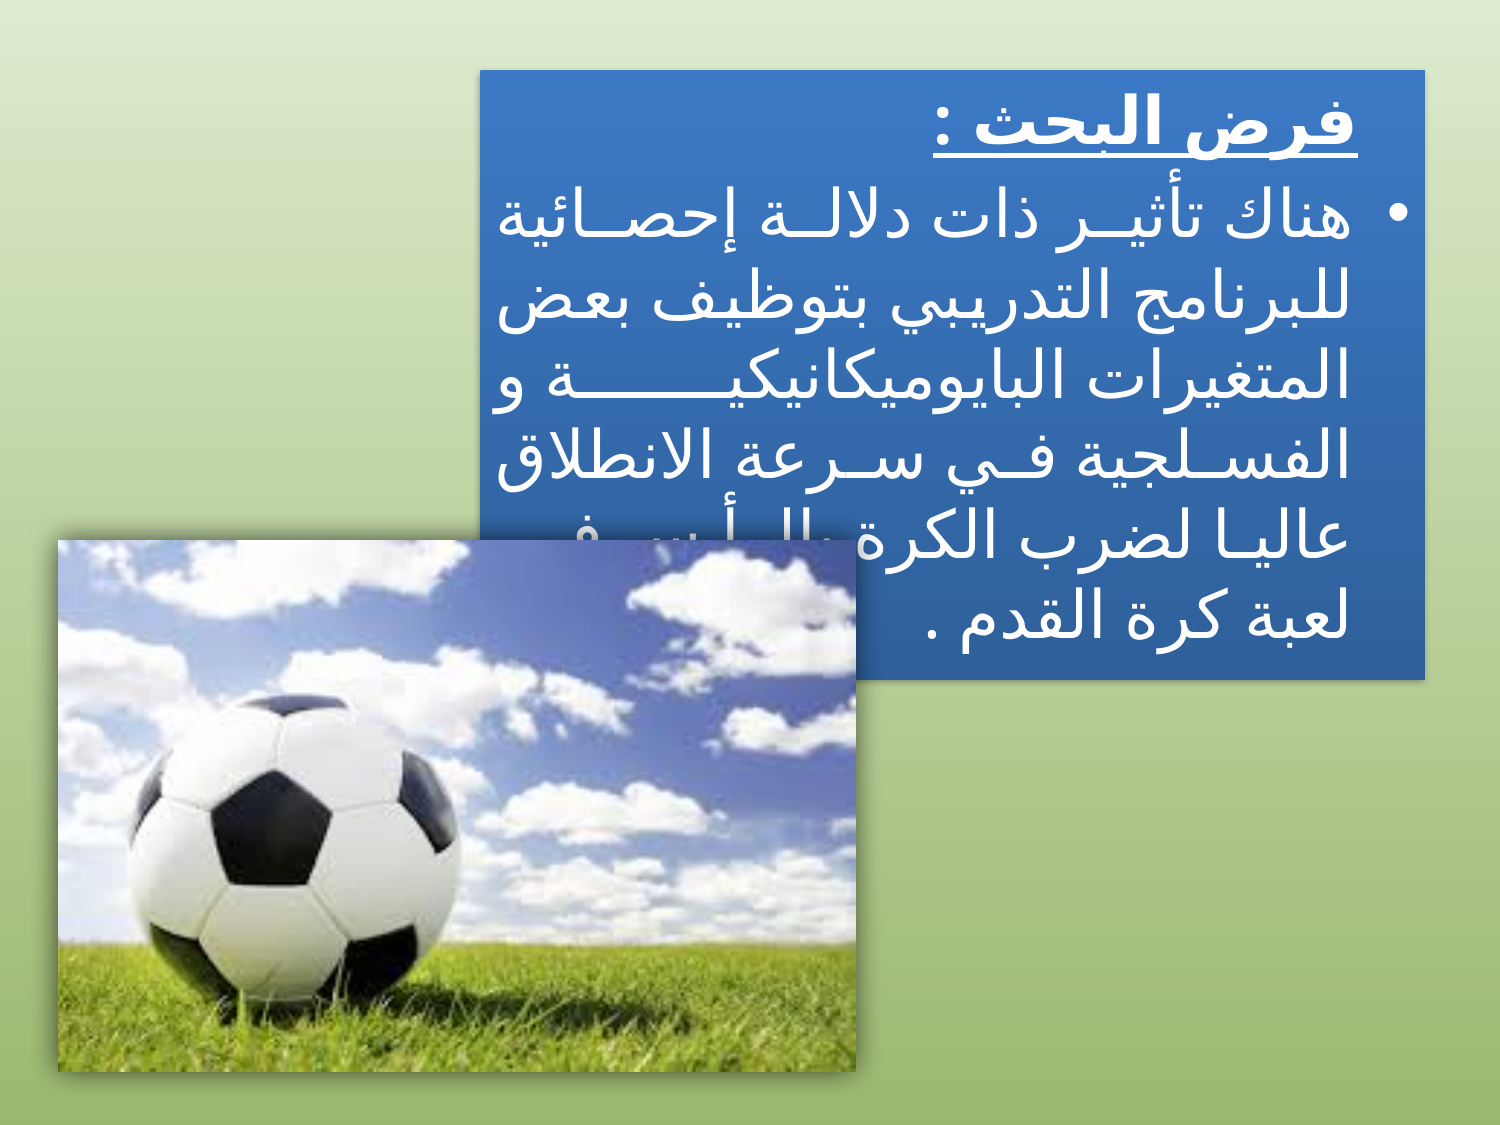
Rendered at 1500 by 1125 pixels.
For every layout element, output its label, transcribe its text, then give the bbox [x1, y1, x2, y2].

picture [58, 540, 856, 1072]
list فرض البحث : هناك تأثير ذات دلالة إحصائية للبرنامج التدريبي بتوظيف بعض المتغيرات البايوميكانيكية و الفسلجية في سرعة الانطلاق عاليا لضرب الكرة بالرأس في لعبة كرة القدم . [480, 70, 1425, 680]
